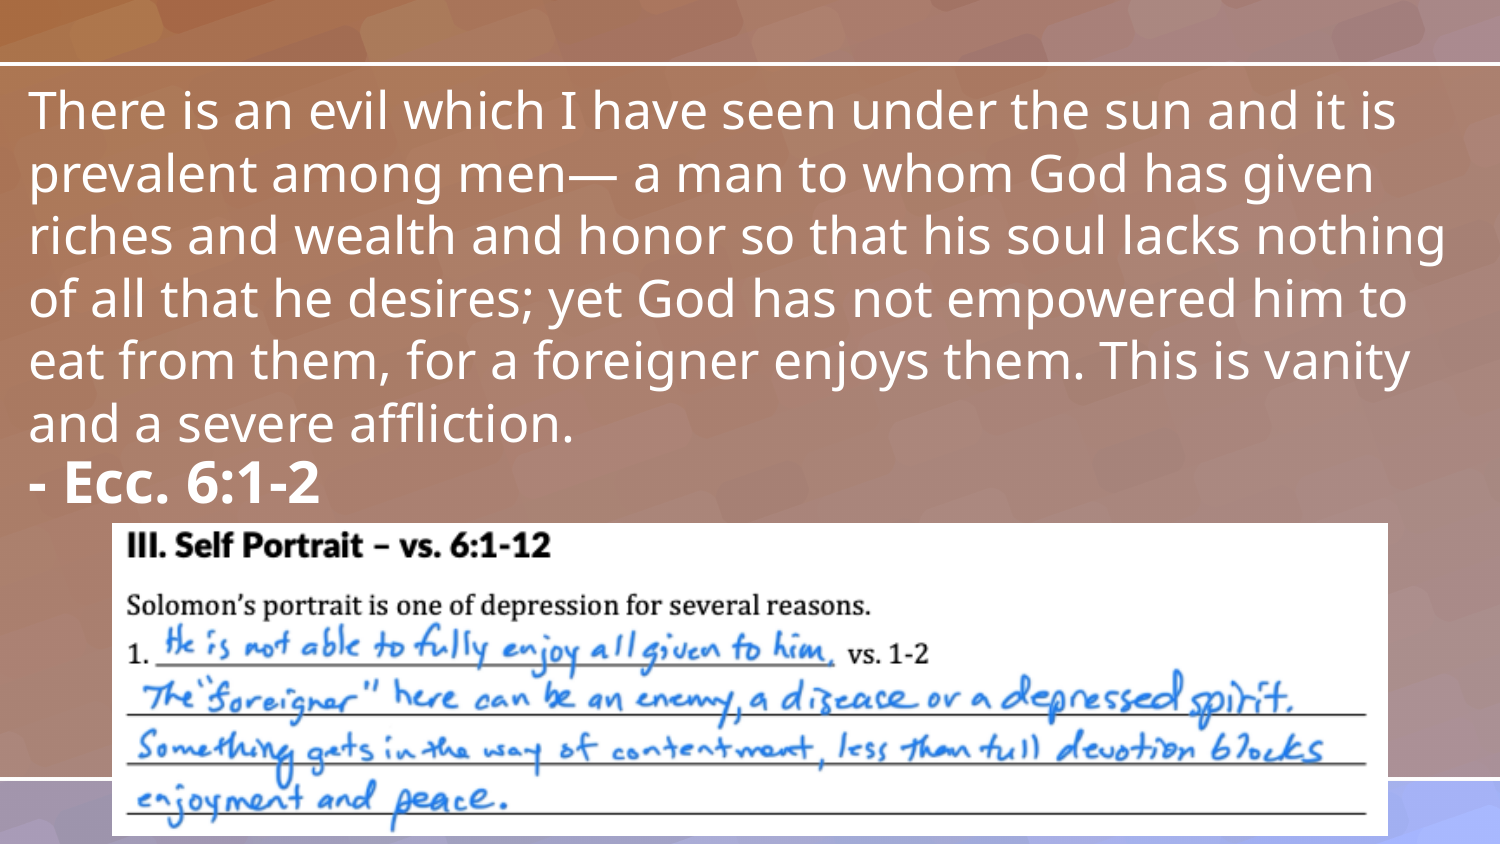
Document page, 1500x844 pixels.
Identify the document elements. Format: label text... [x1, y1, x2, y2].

list - Ecc. 6:1-2 [13, 438, 695, 524]
list There is an evil which I have seen under the sun and it is prevalent among men— a man to whom God has given riches and wealth and honor so that his soul lacks nothing of all that he desires; yet God has not empowered him to eat from them, for a foreigner enjoys them. This is vanity and a severe affliction. [13, 70, 1483, 463]
picture [0, 0, 1500, 844]
